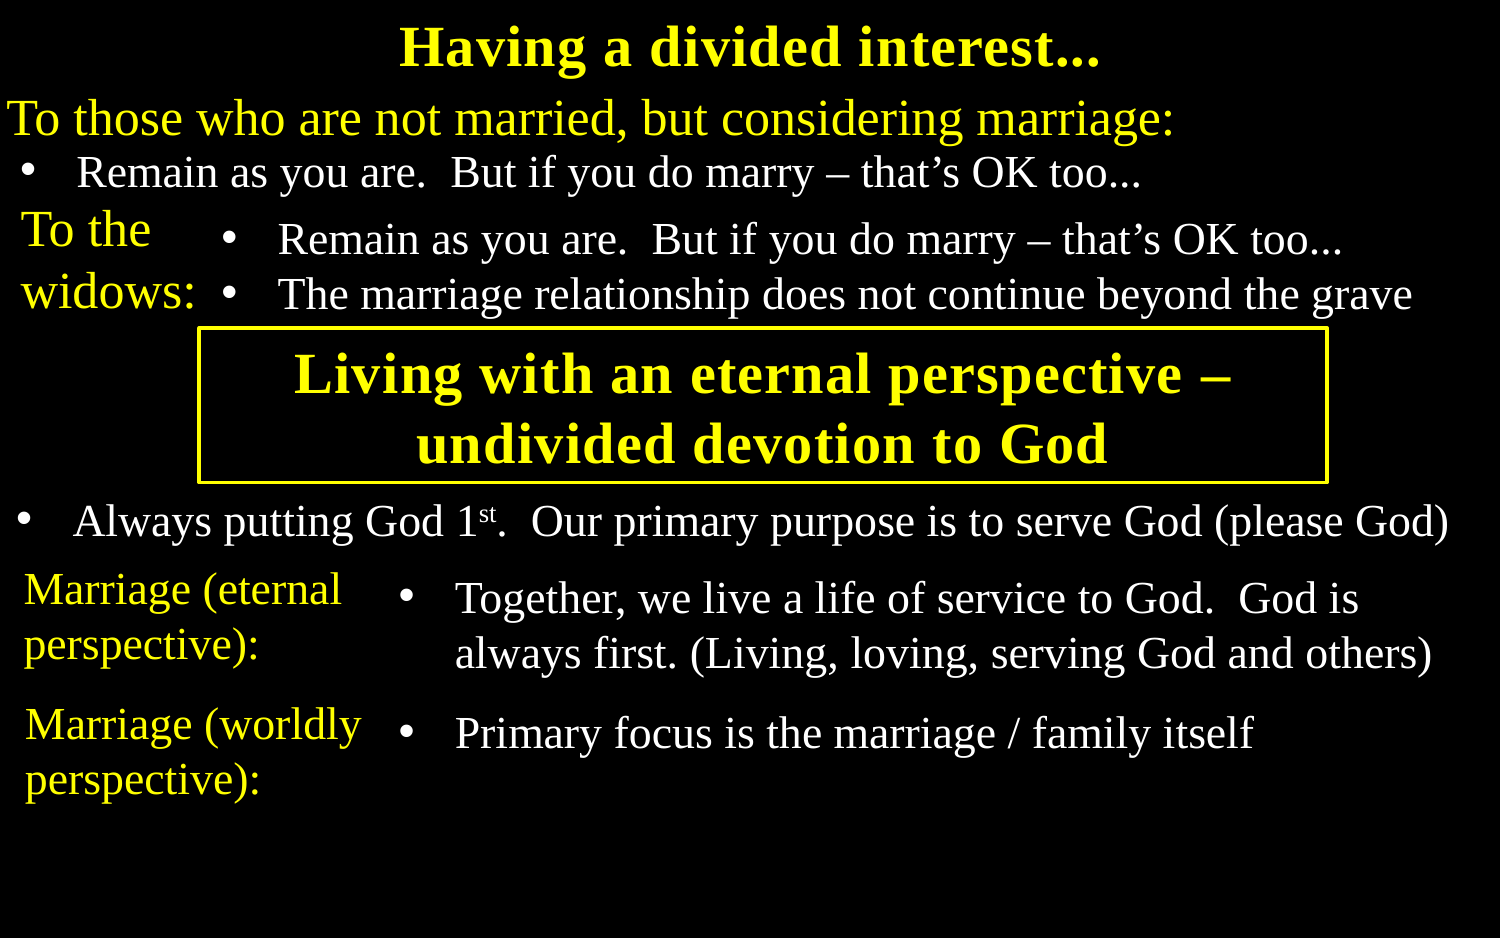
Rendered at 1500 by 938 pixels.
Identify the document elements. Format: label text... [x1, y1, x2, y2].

text_box Living with an eternal perspective – undivided devotion to God [199, 327, 1327, 483]
text_box To the widows: [5, 186, 307, 327]
text_box Remain as you are. But if you do marry – that’s OK too... [5, 133, 1400, 201]
text_box Primary focus is the marriage / family itself [383, 695, 1465, 766]
text_box Marriage (worldly perspective): [10, 686, 384, 812]
text_box Together, we live a life of service to God. God is always first. (Living, loving, serving God and others) [383, 560, 1481, 685]
text_box To those who are not married, but considering marriage: [0, 76, 1349, 154]
text_box Remain as you are. But if you do marry – that’s OK too... The marriage relationship does not continue beyond the grave [206, 201, 1470, 327]
text_box Always putting God 1st. Our primary purpose is to serve God (please God) [1, 483, 1500, 553]
text_box Marriage (eternal perspective): [8, 551, 408, 676]
text_box Having a divided interest... [3, 0, 1498, 86]
